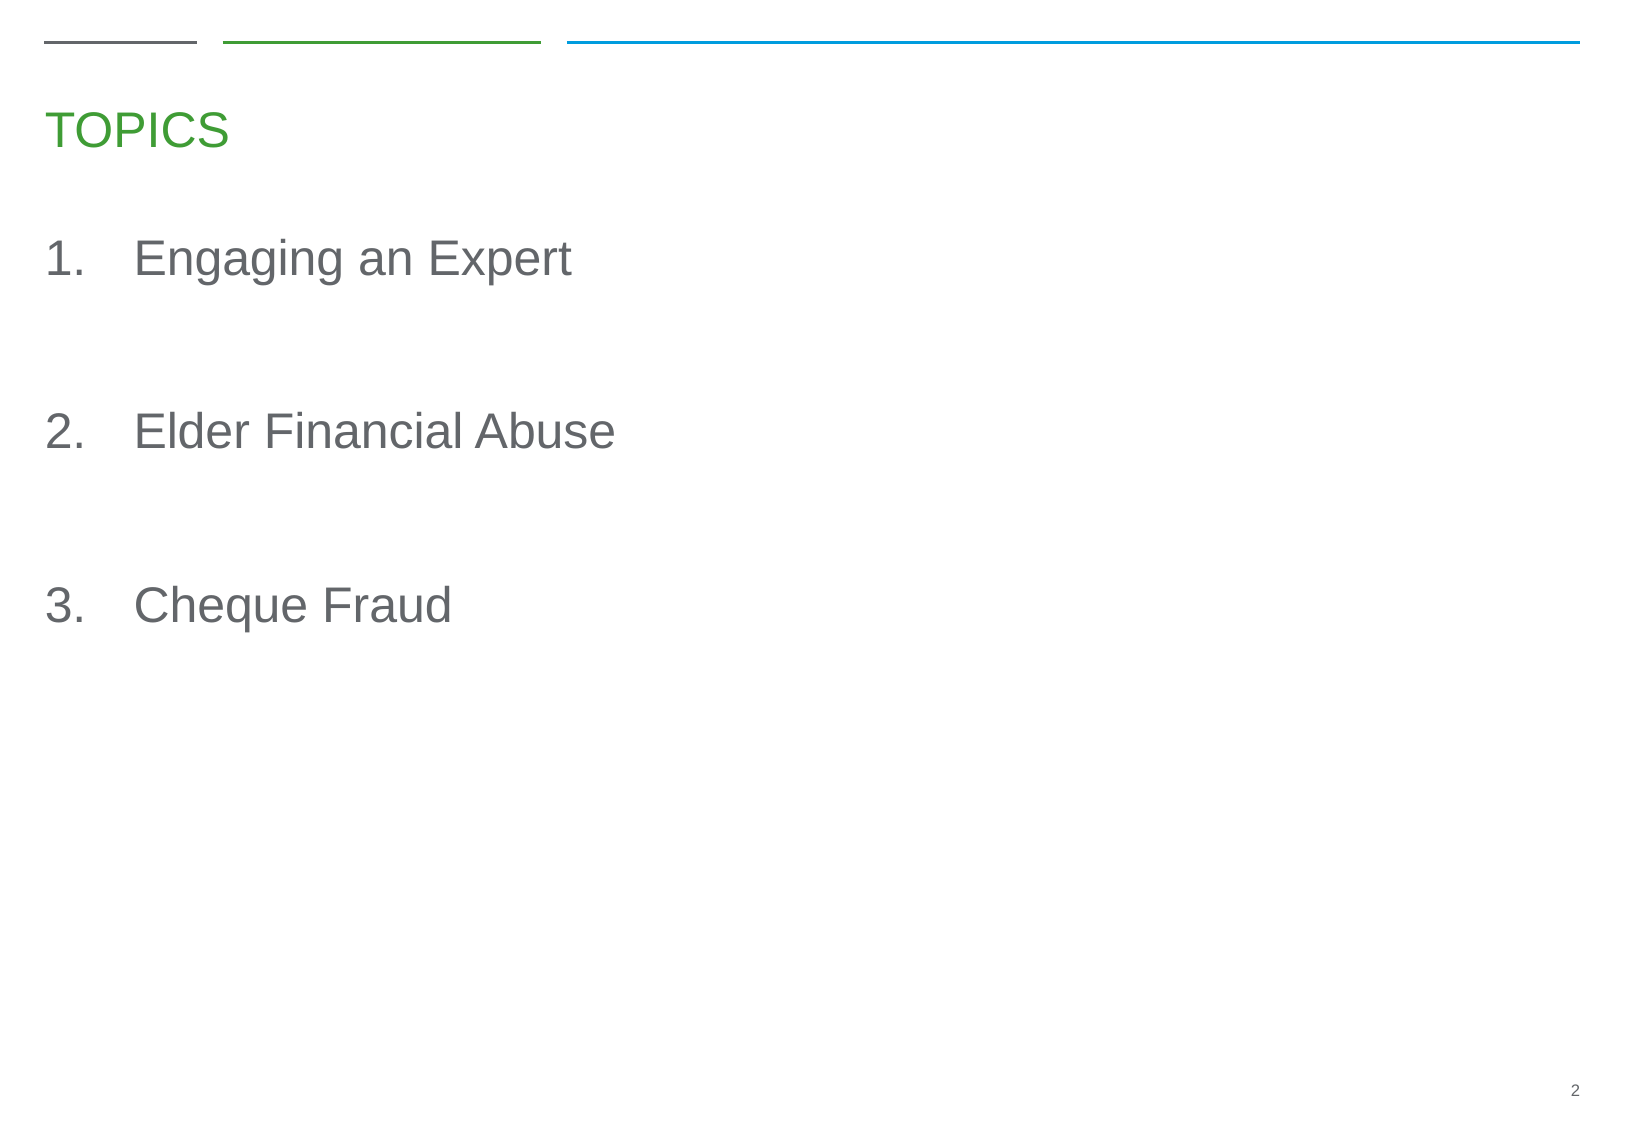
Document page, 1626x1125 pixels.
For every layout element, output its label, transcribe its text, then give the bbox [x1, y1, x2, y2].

slide_number 2 [1516, 1079, 1581, 1100]
title Topics [44, 48, 1581, 158]
list Engaging an Expert Elder Financial Abuse Cheque Fraud [44, 219, 1581, 1013]
